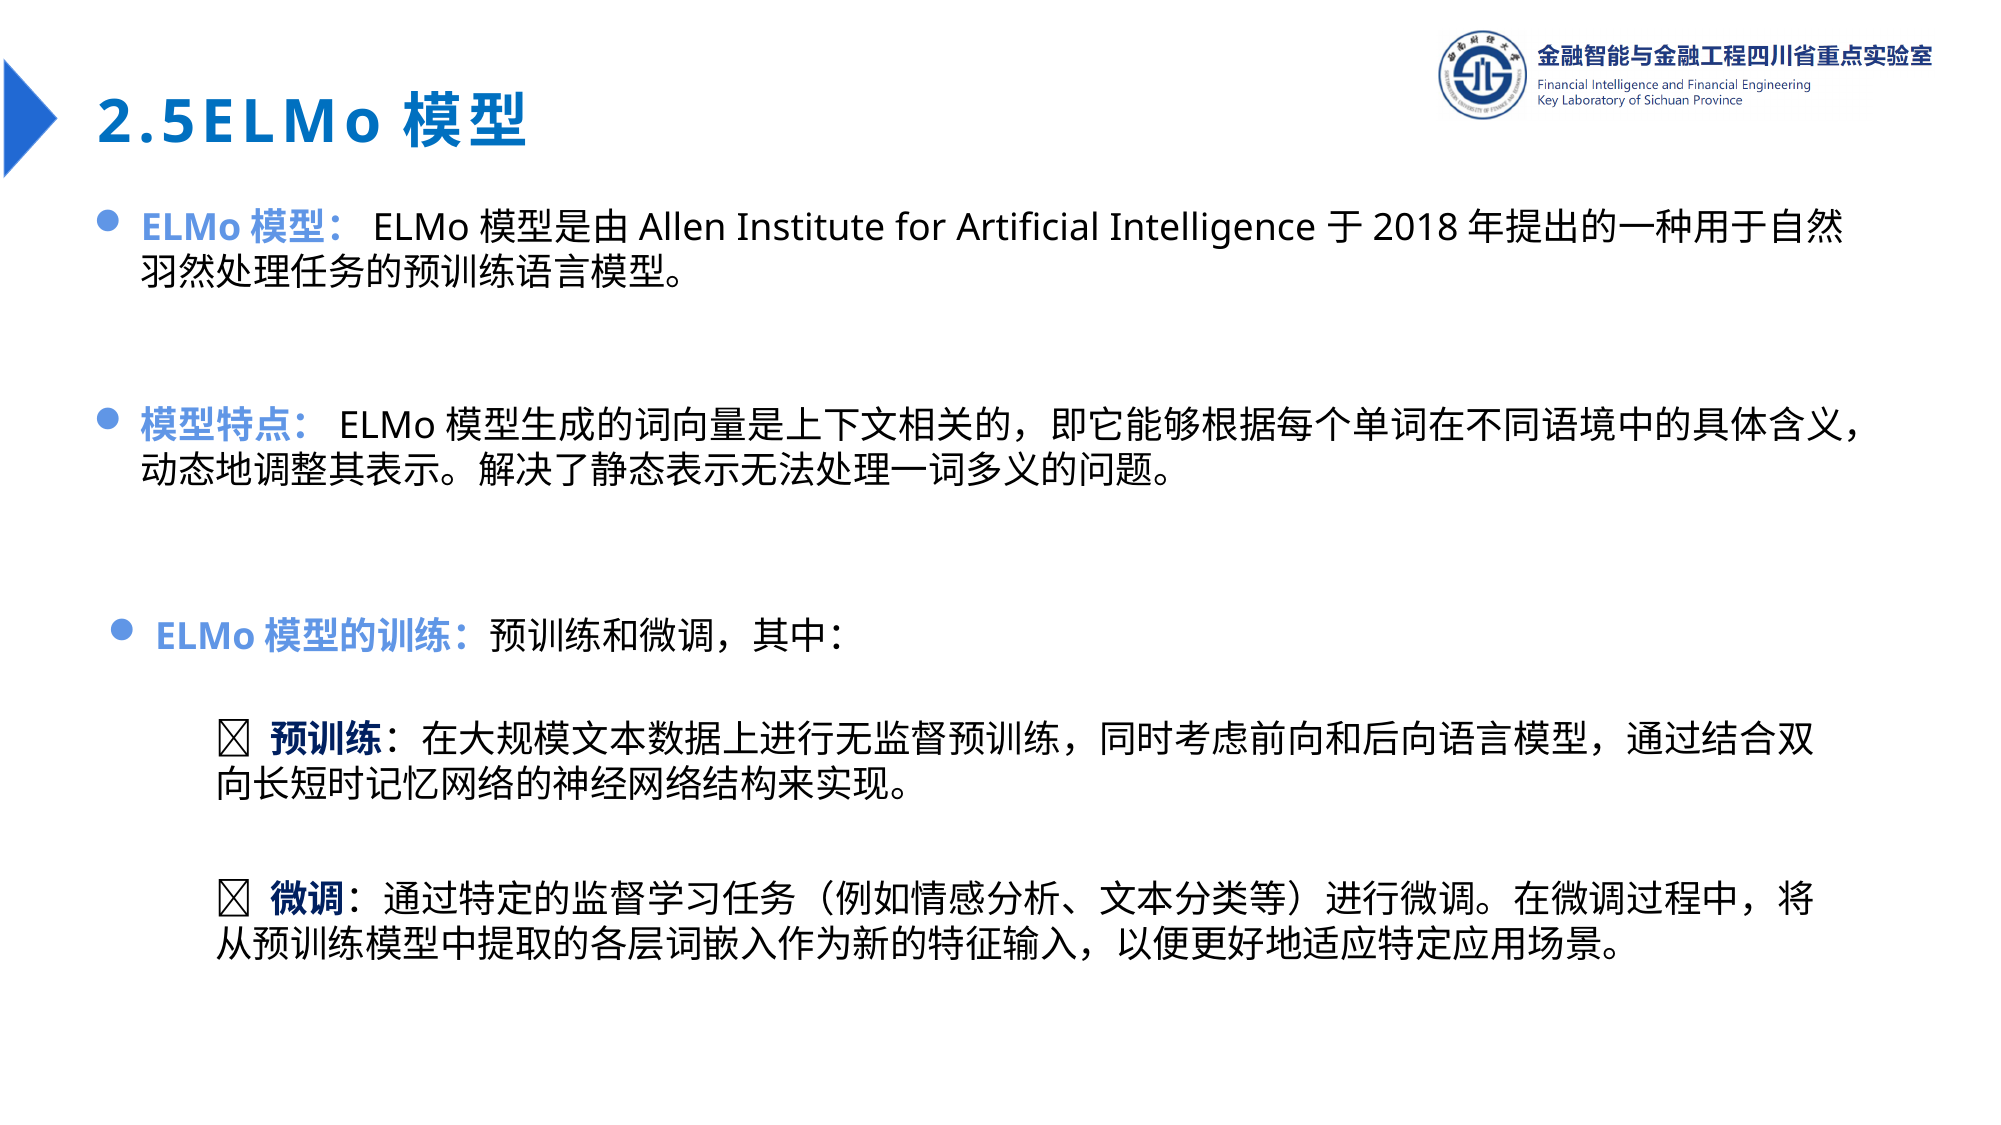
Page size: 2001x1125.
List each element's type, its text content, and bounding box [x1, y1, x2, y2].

text_box ELMo模型的训练：预训练和微调，其中： [93, 604, 1873, 665]
text_box 模型特点：ELMo模型生成的词向量是上下文相关的，即它能够根据每个单词在不同语境中的具体含义，动态地调整其表示。解决了静态表示无法处理一词多义的问题。 [79, 393, 1859, 499]
title 2.5ELMo模型 [95, 21, 1191, 195]
text_box ELMo模型：ELMo模型是由Allen Institute for Artificial Intelligence于2018年提出的一种用于自然羽然处理任务的预训练语言模型。 [79, 195, 1859, 301]
text_box  预训练：在大规模文本数据上进行无监督预训练，同时考虑前向和后向语言模型，通过结合双向长短时记忆网络的神经网络结构来实现。 [200, 707, 1830, 813]
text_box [1436, 28, 1935, 134]
text_box [3, 58, 58, 179]
text_box  微调：通过特定的监督学习任务（例如情感分析、文本分类等）进行微调。在微调过程中，将从预训练模型中提取的各层词嵌入作为新的特征输入，以便更好地适应特定应用场景。 [200, 867, 1830, 973]
